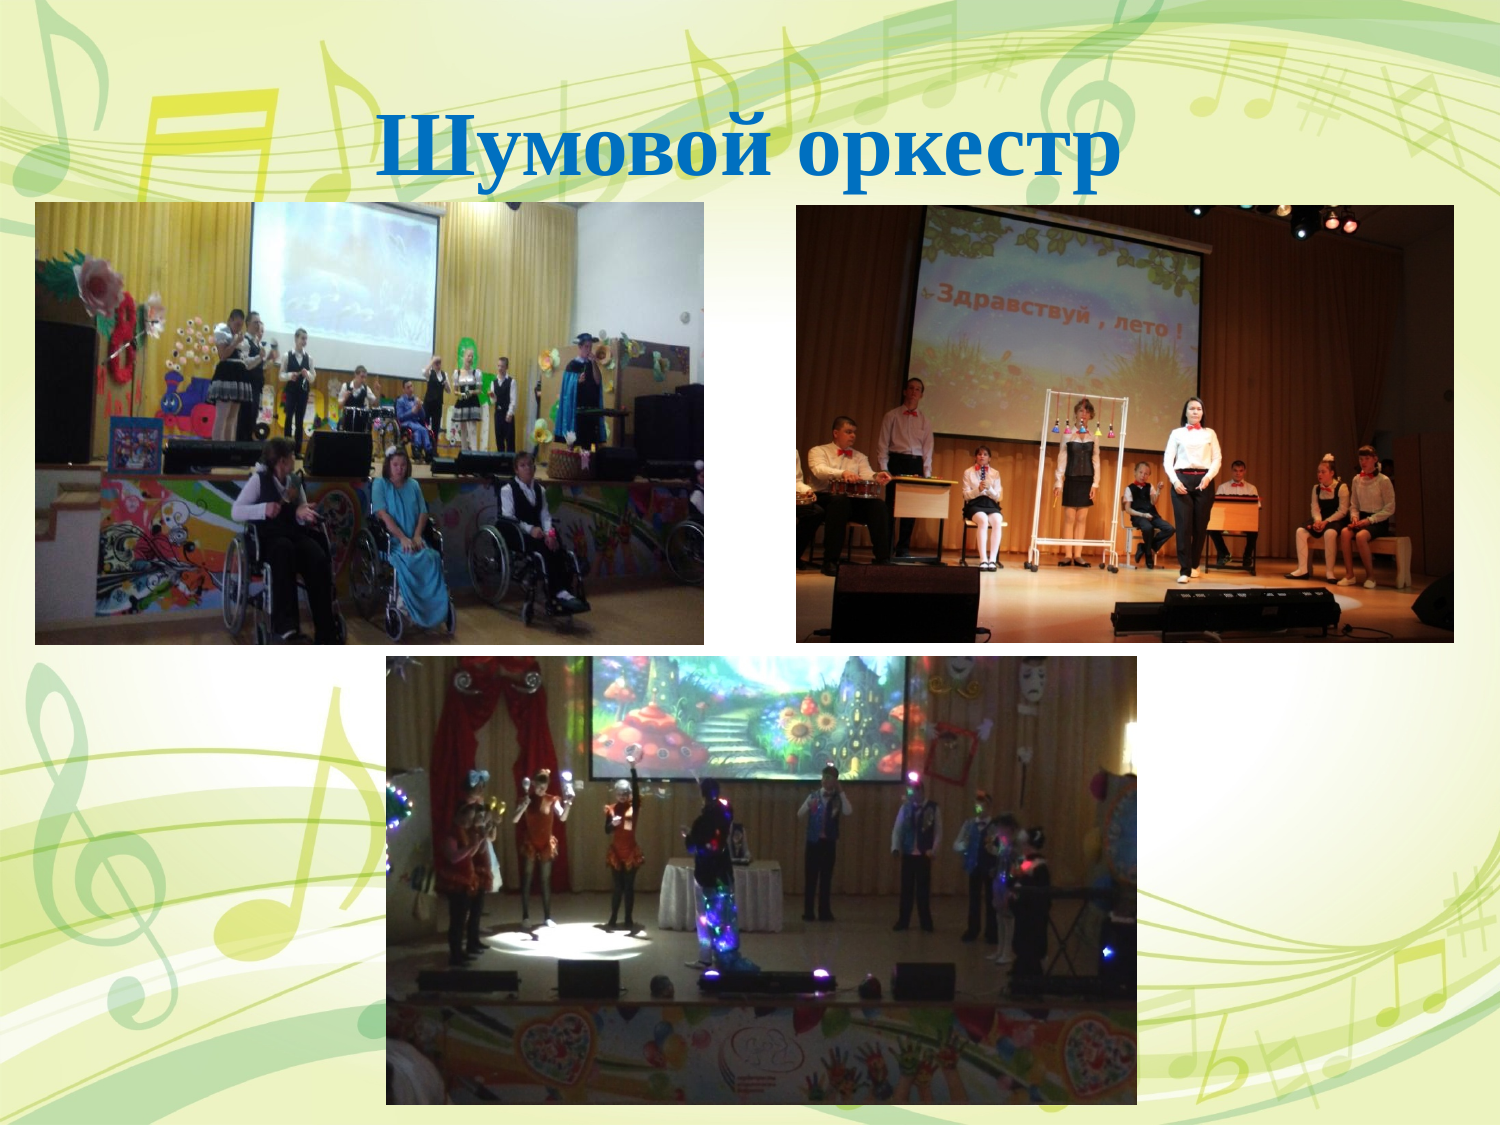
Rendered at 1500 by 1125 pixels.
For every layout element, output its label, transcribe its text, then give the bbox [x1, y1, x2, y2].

picture [0, 0, 1500, 1125]
title Шумовой оркестр [75, 45, 1425, 233]
